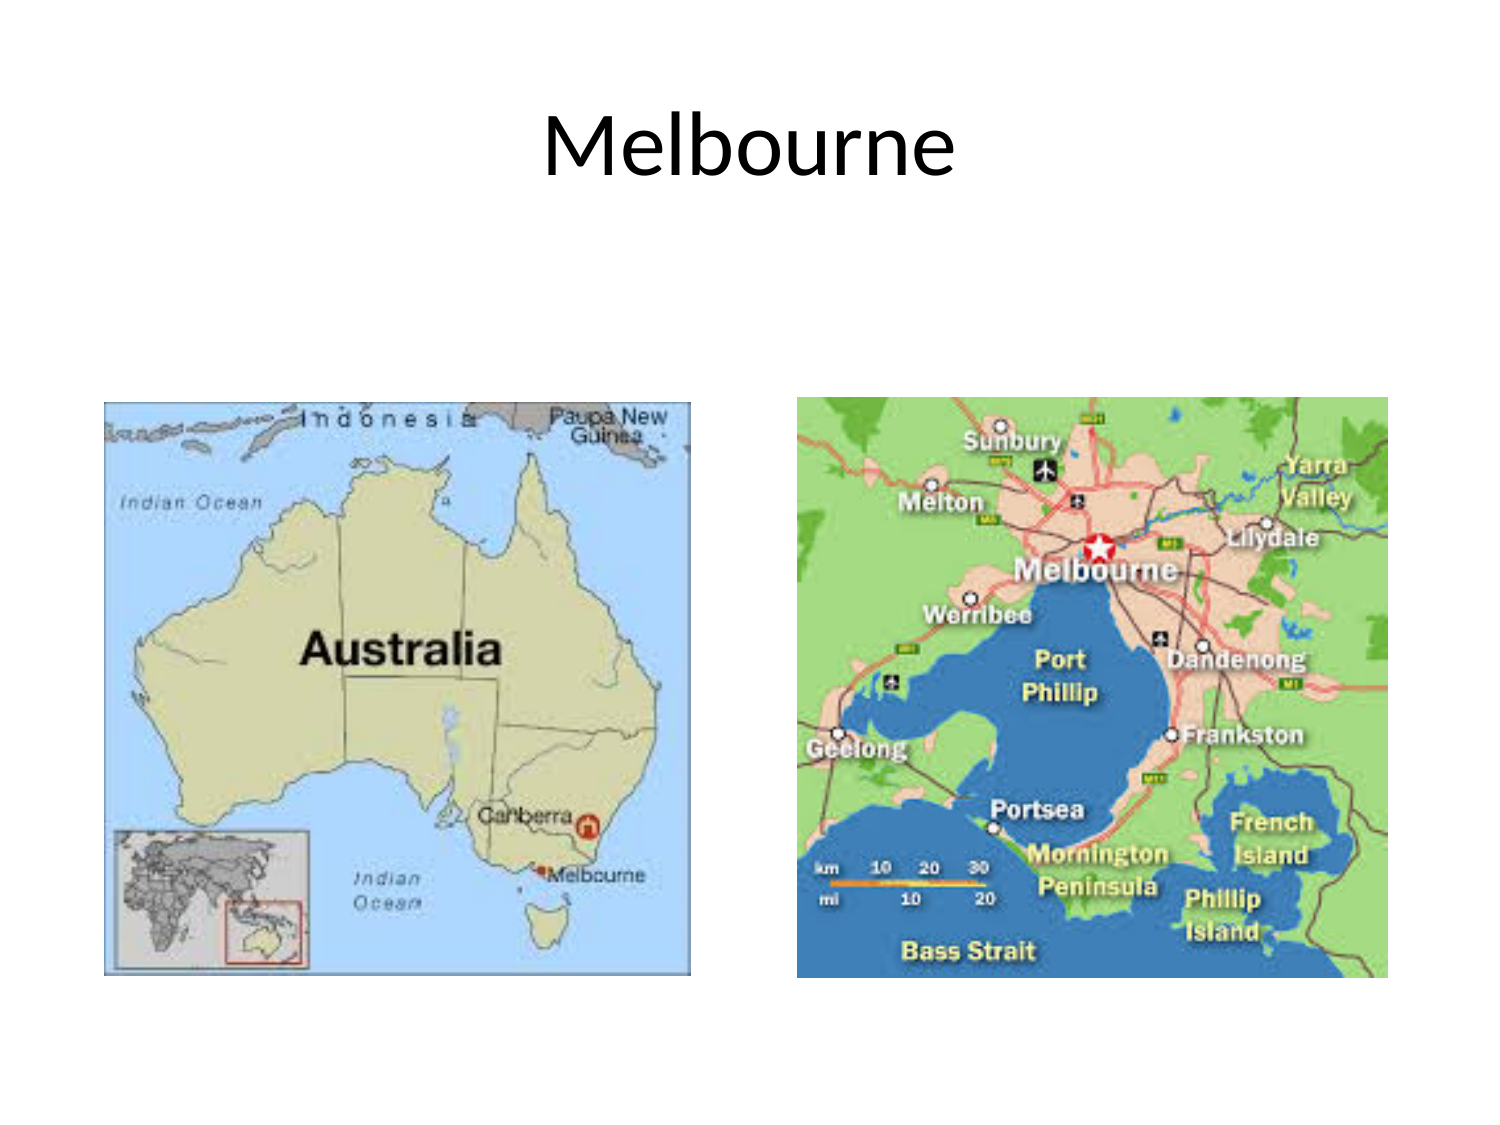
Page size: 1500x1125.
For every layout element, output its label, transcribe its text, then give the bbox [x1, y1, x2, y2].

title Melbourne [75, 45, 1425, 233]
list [104, 402, 692, 977]
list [796, 396, 1389, 978]
